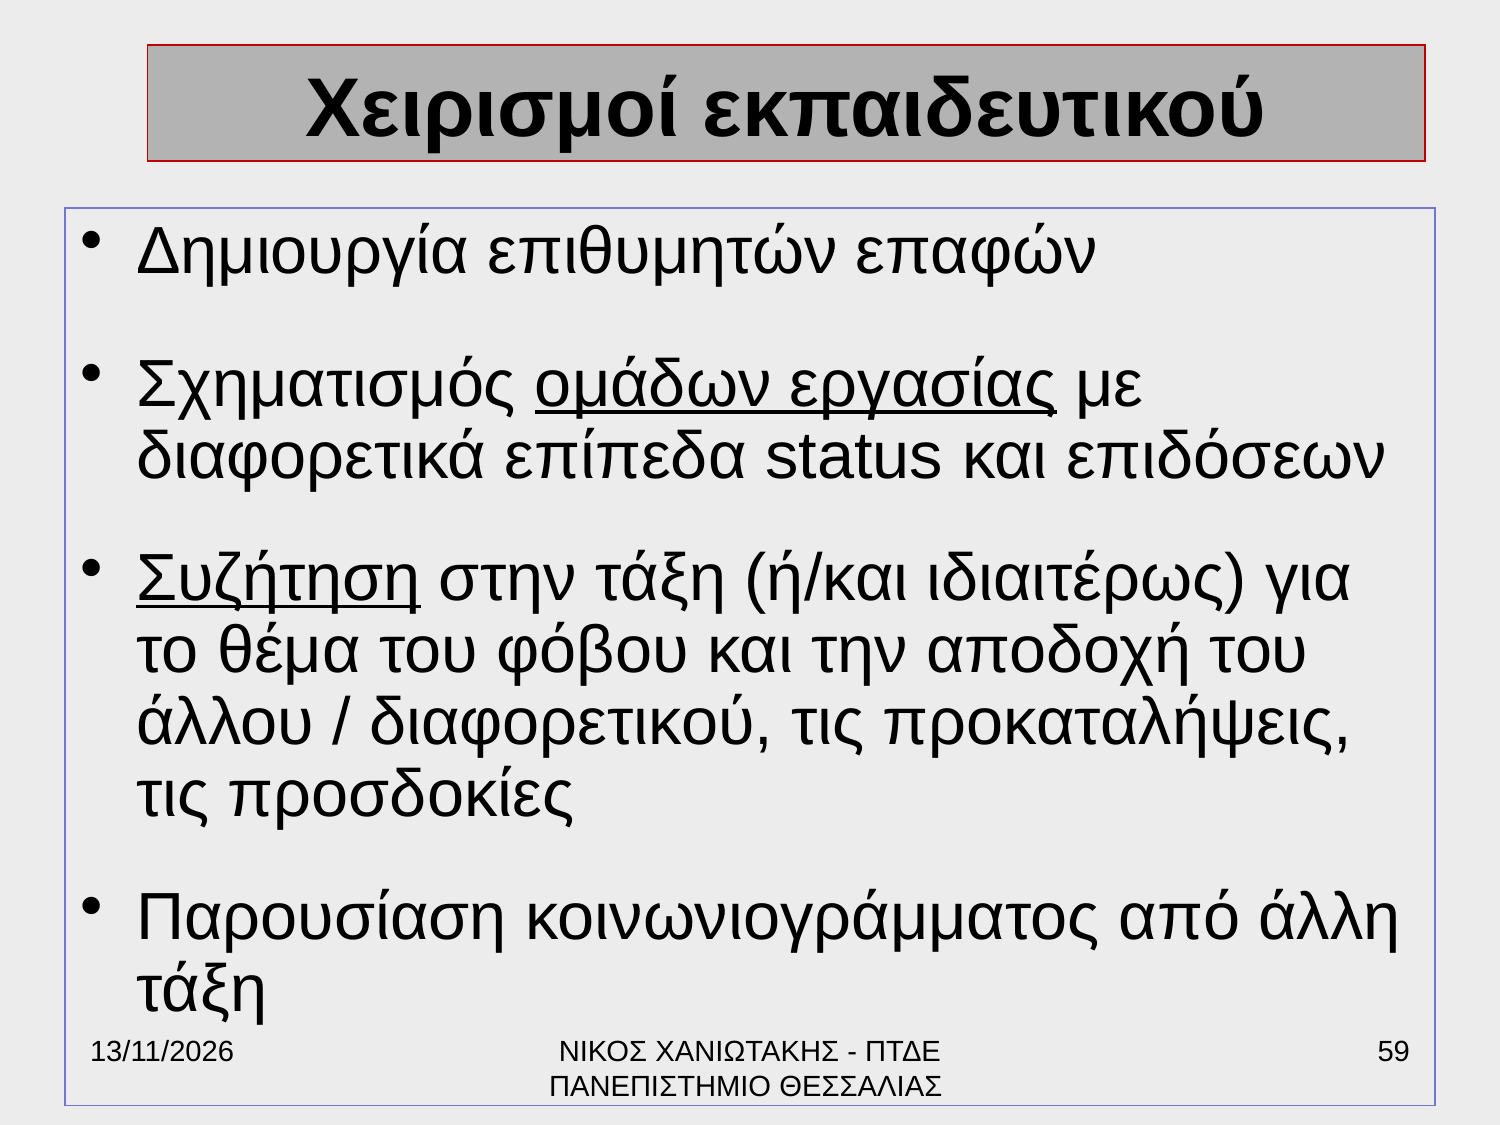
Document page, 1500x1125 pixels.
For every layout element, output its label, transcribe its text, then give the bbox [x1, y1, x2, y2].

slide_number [74, 1024, 426, 1103]
title Χειρισμοί εκπαιδευτικού [147, 44, 1426, 162]
slide_number 59 [1074, 1024, 1426, 1103]
footer ΝΙΚΟΣ ΧΑΝΙΩΤΑΚΗΣ - ΠΤΔΕ ΠΑΝΕΠΙΣΤΗΜΙΟ ΘΕΣΣΑΛΙΑΣ [512, 1024, 988, 1103]
list Δημιουργία επιθυμητών επαφών Σχηματισμός ομάδων εργασίας με διαφορετικά επίπεδα status και επιδόσεων Συζήτηση στην τάξη (ή/και ιδιαιτέρως) για το θέμα του φόβου και την αποδοχή του άλλου / διαφορετικού, τις προκαταλήψεις, τις προσδοκίες Παρουσίαση κοινωνιογράμματος από άλλη τάξη [64, 207, 1436, 1106]
